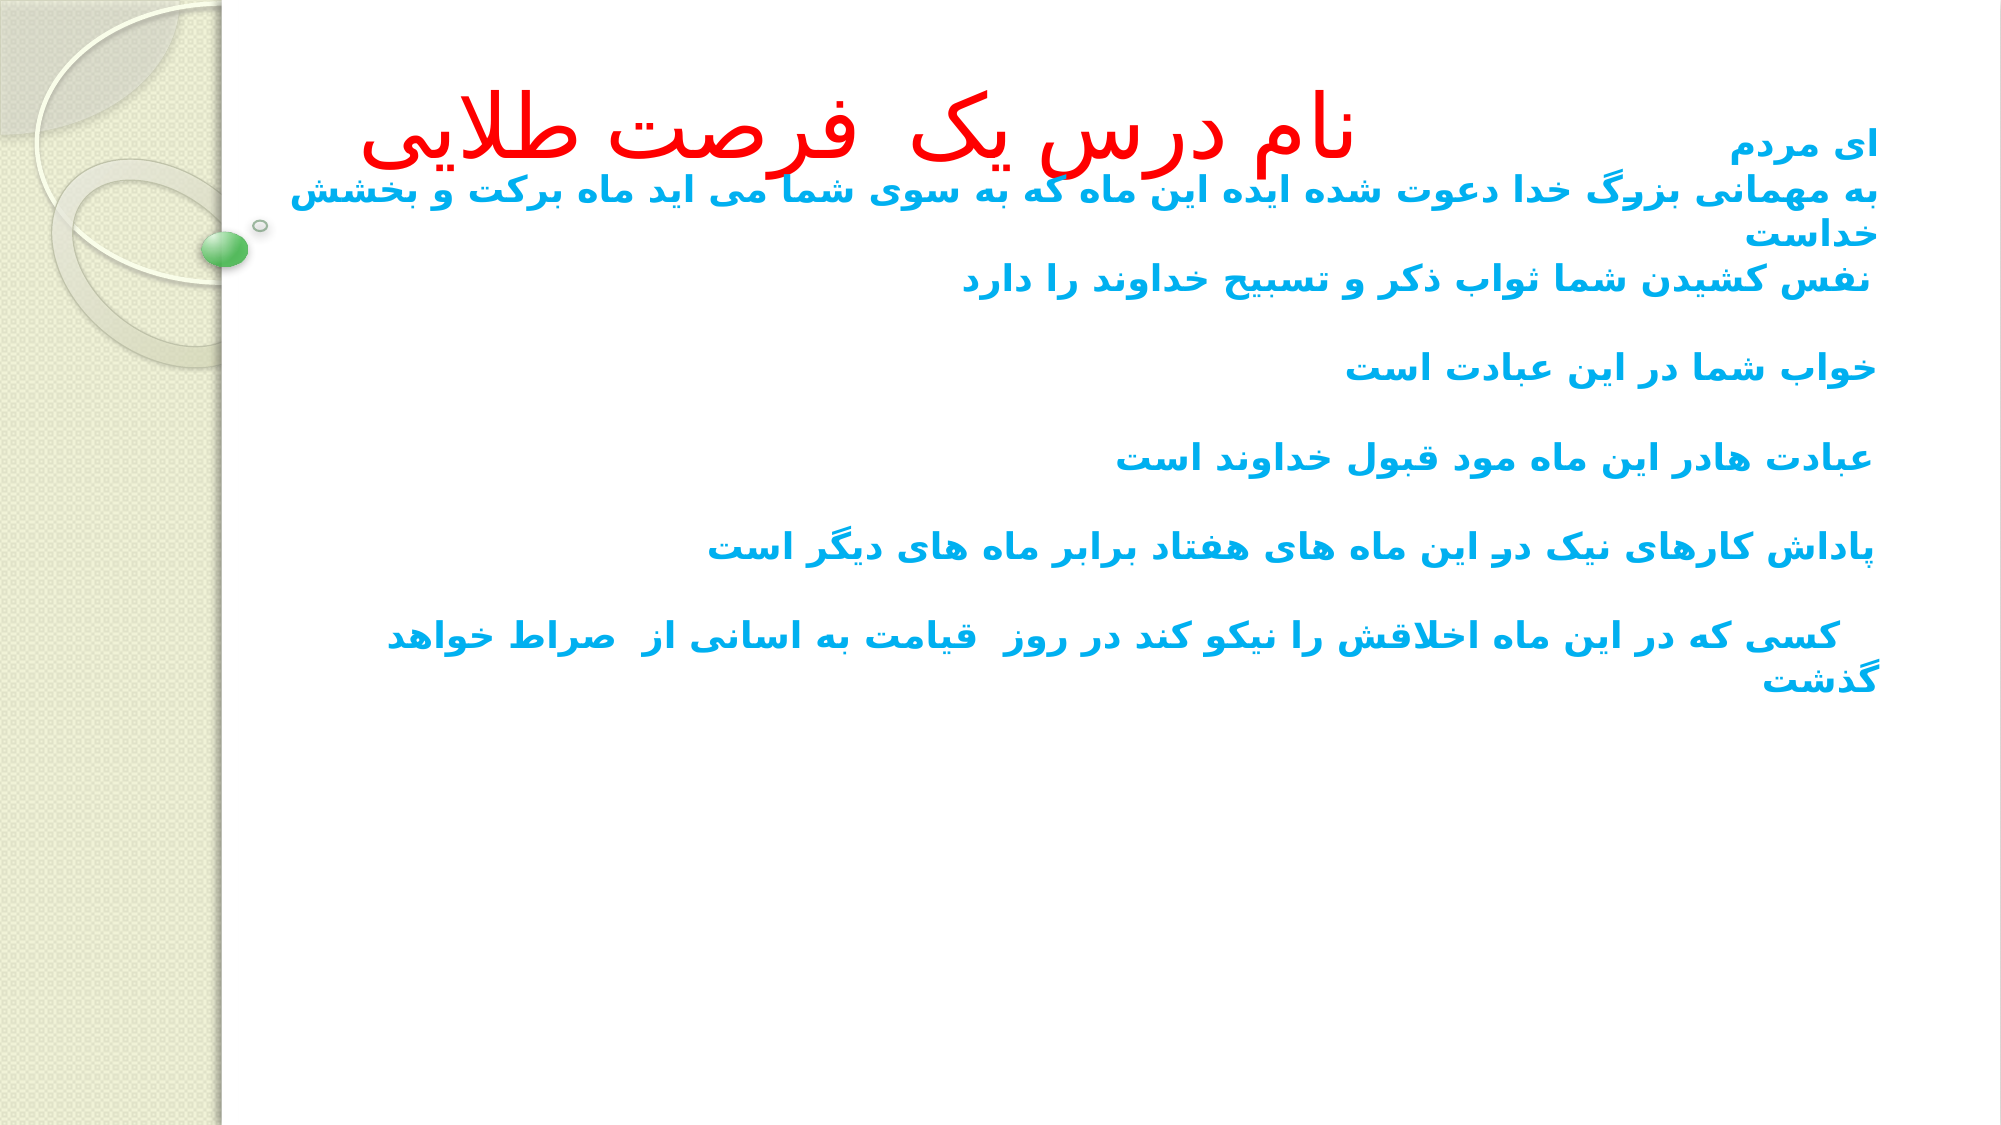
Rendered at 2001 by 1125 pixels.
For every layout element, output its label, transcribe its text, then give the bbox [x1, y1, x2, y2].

subtitle ای مردم به مهمانی بزرگ خدا دعوت شده ایده این ماه که به سوی شما می اید ماه برکت و بخشش خداست نفس کشیدن شما ثواب ذکر و تسبیح خداوند را دارد خواب شما در این عبادت است عبادت هادر این ماه مود قبول خداوند است پاداش کارهای نیک در این ماه های هفتاد برابر ماه های دیگر است کسی که در این ماه اخلاقش را نیکو کند در روز قیامت به اسانی از صراط خواهد گذشت [258, 120, 1896, 871]
title نام درس یک فرصت طلایی [343, 0, 1792, 120]
